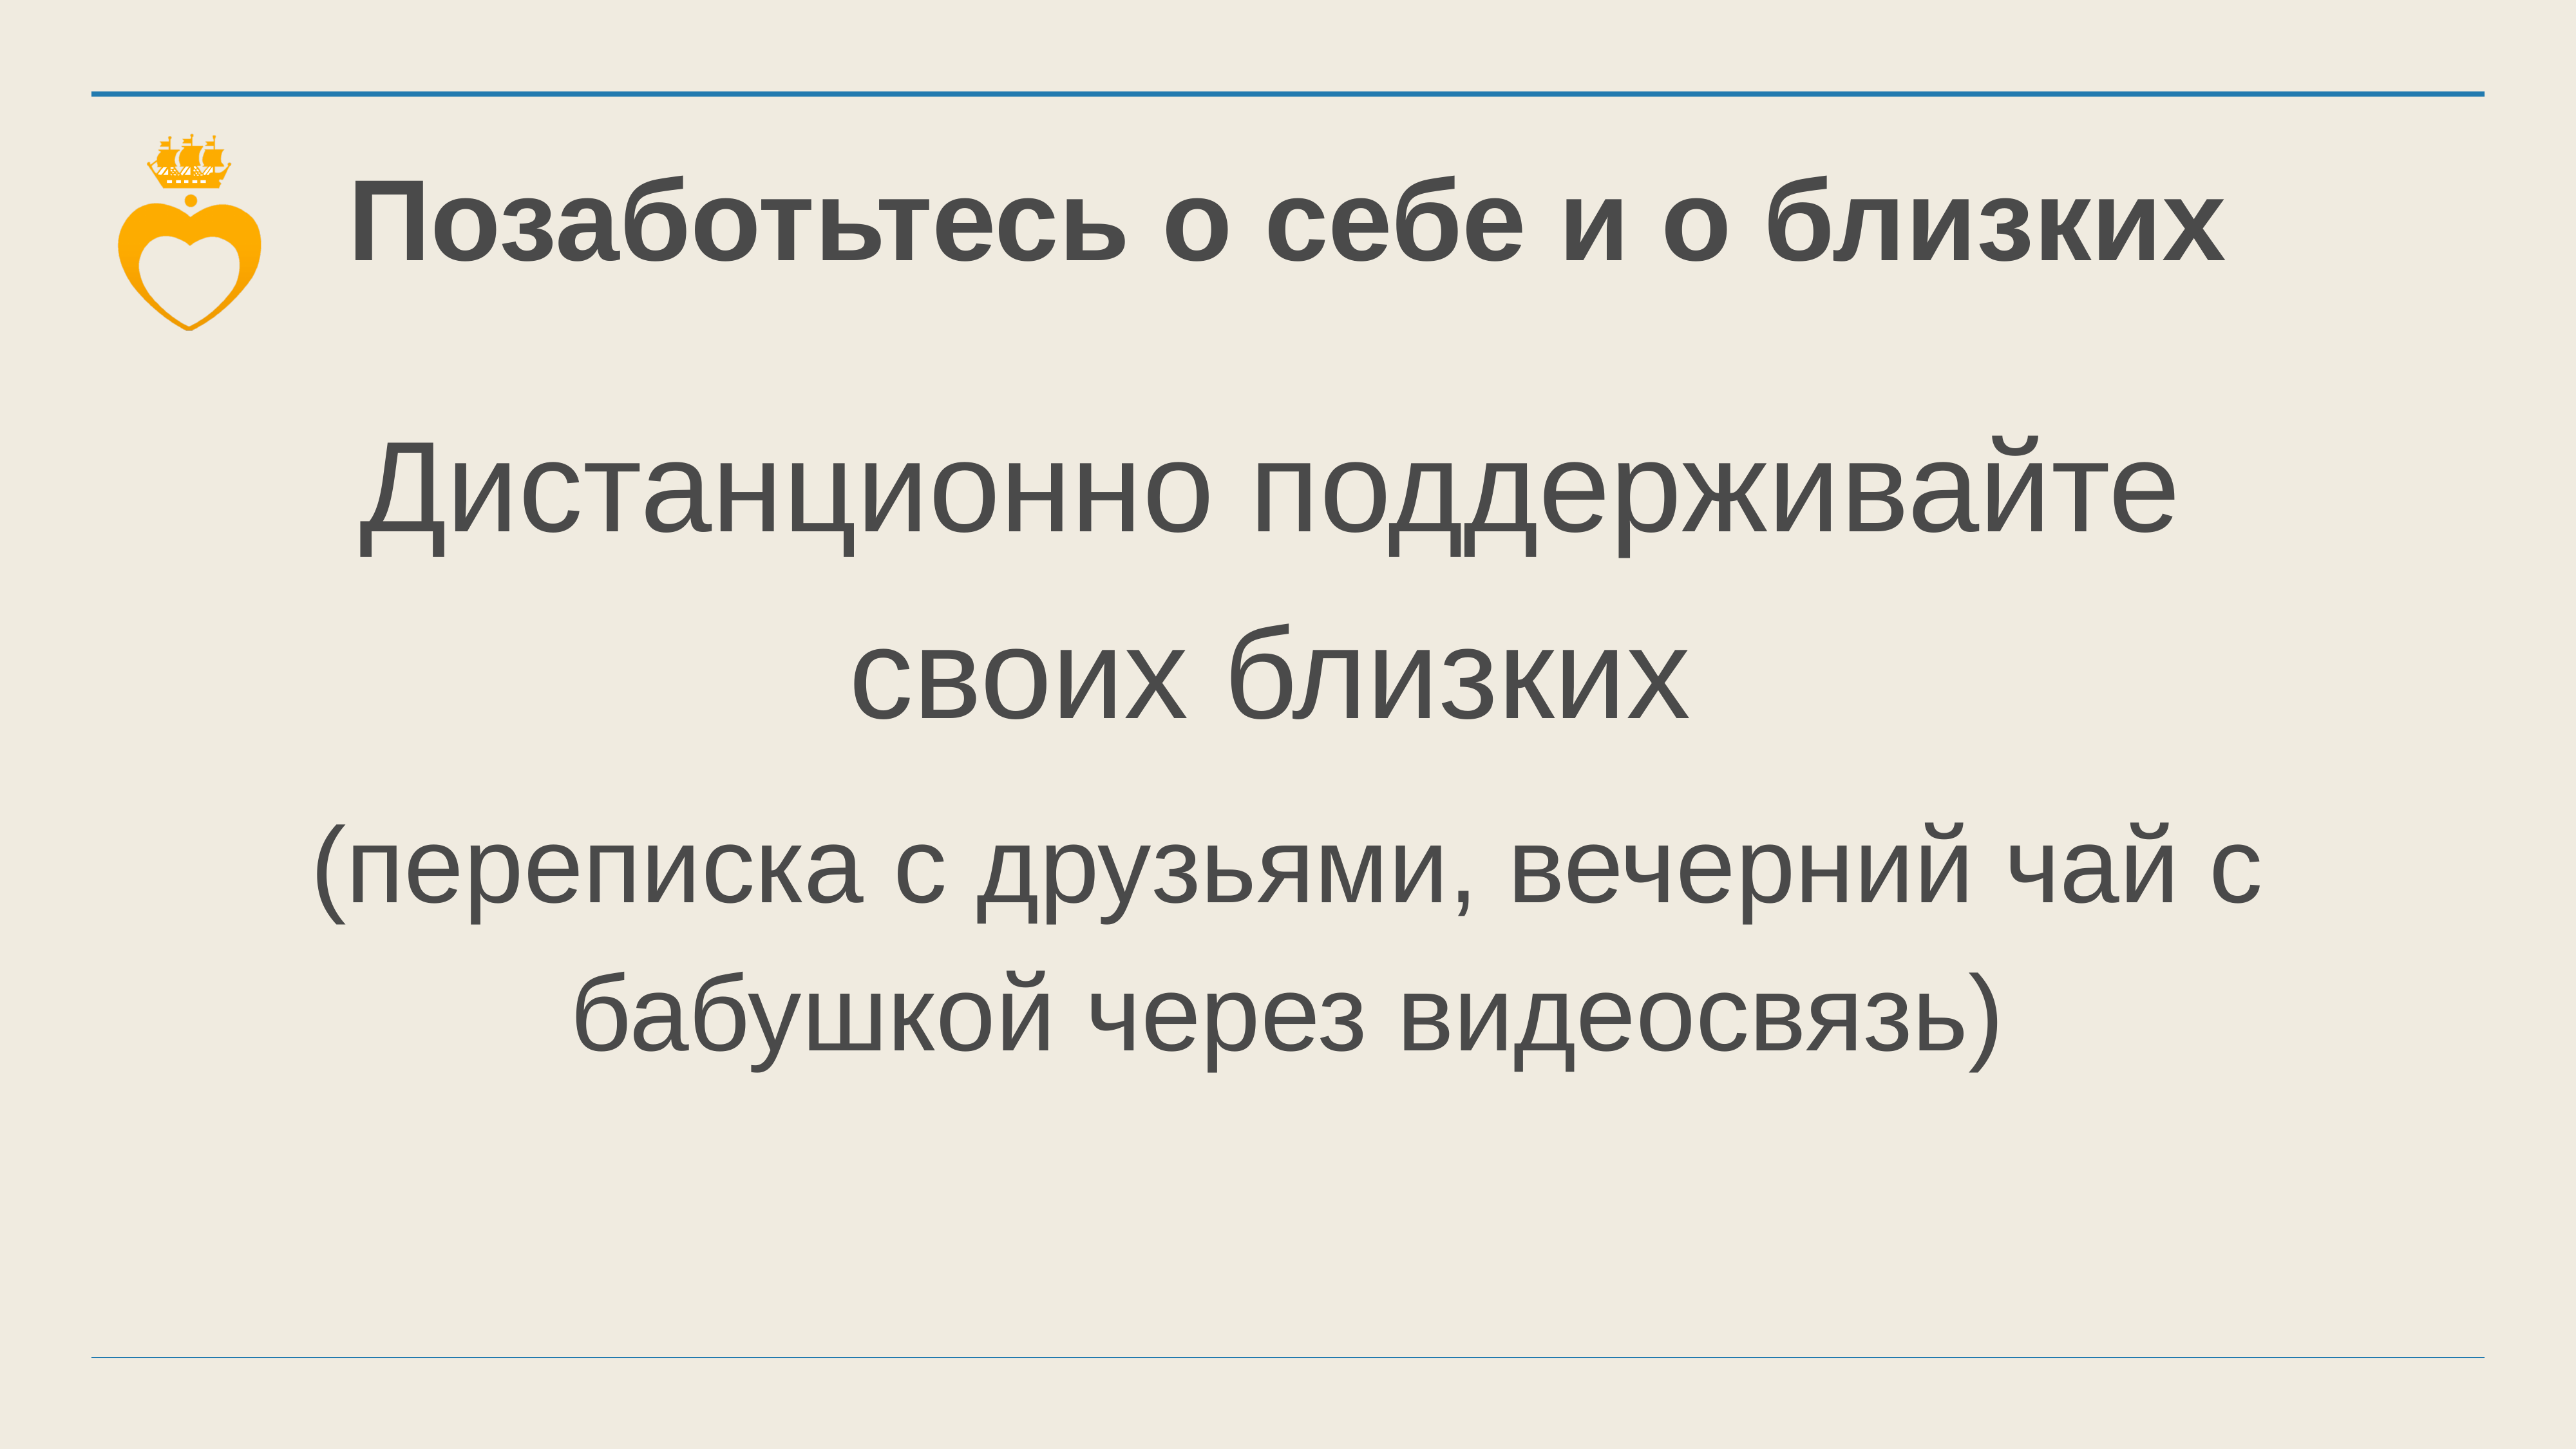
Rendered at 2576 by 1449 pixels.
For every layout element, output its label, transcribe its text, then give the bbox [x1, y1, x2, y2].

title Позаботьтесь о себе и о близких [182, 166, 2394, 336]
picture [73, 115, 301, 344]
list Дистанционно поддерживайте своих близких (переписка с друзьями, вечерний чай с бабушкой через видеосвязь) [182, 397, 2394, 1185]
